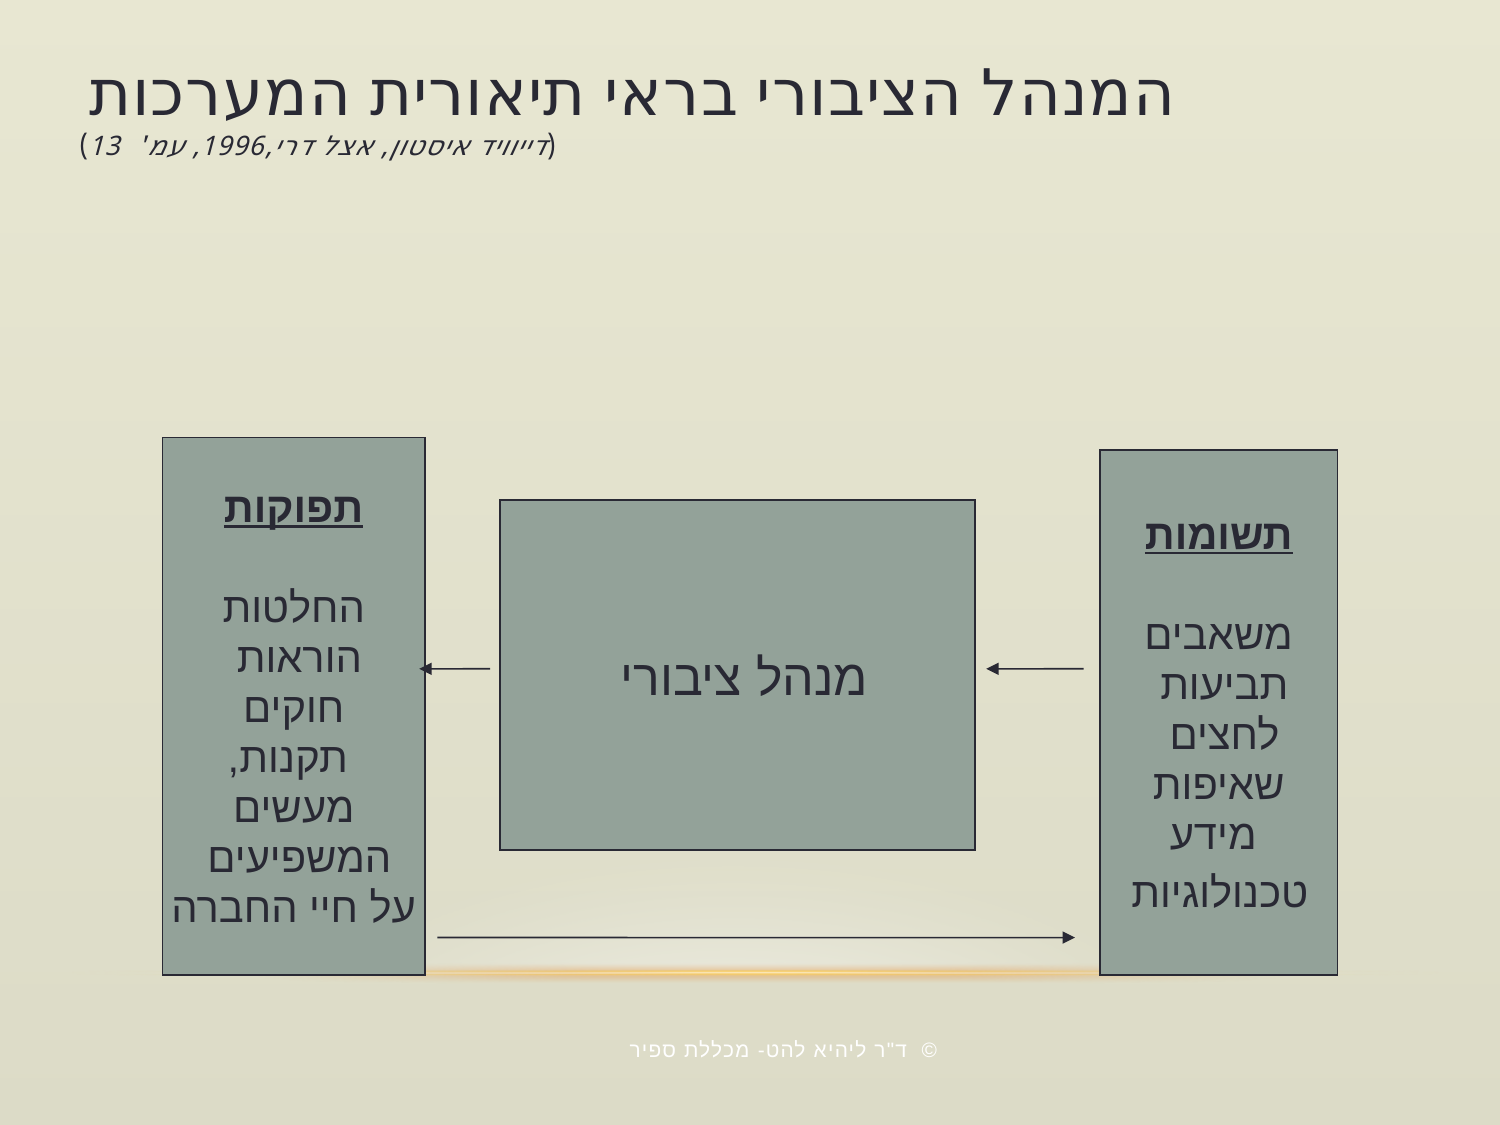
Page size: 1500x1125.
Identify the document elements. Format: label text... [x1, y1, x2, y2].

text_box תשומות משאבים תביעות לחצים שאיפות מידע טכנולוגיות [1099, 449, 1338, 975]
title המנהל הציבורי בראי תיאורית המערכות (דייוויד איסטון, אצל דרי,1996, עמ' 13) [56, 43, 1457, 168]
text_box [419, 662, 491, 676]
text_box [437, 931, 1075, 944]
text_box תפוקות החלטות הוראות חוקים תקנות, מעשים המשפיעים על חיי החברה [162, 437, 425, 975]
footer © ד"ר ליהיא להט- מכללת ספיר [550, 1025, 1026, 1100]
picture [0, 0, 1500, 1125]
text_box מנהל ציבורי [500, 500, 975, 850]
text_box [986, 662, 1084, 676]
